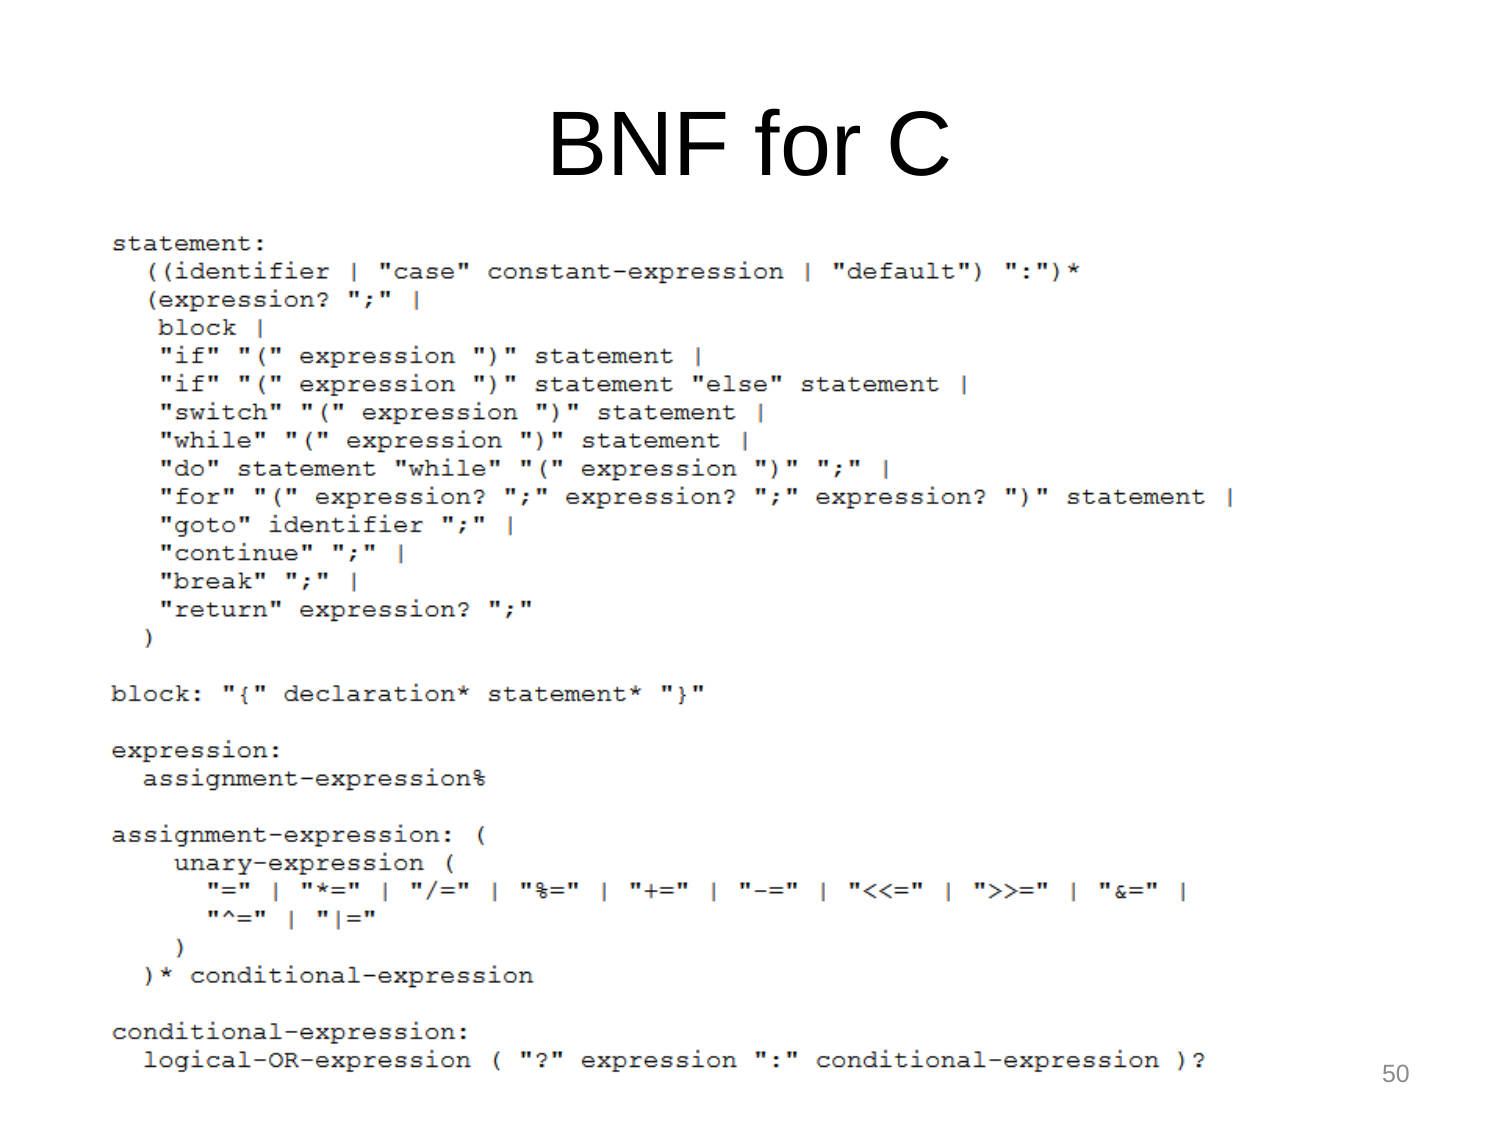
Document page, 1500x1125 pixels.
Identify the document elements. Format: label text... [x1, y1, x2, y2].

title BNF for C [75, 45, 1425, 233]
picture [99, 224, 1363, 1094]
slide_number 50 [1355, 1042, 1425, 1103]
